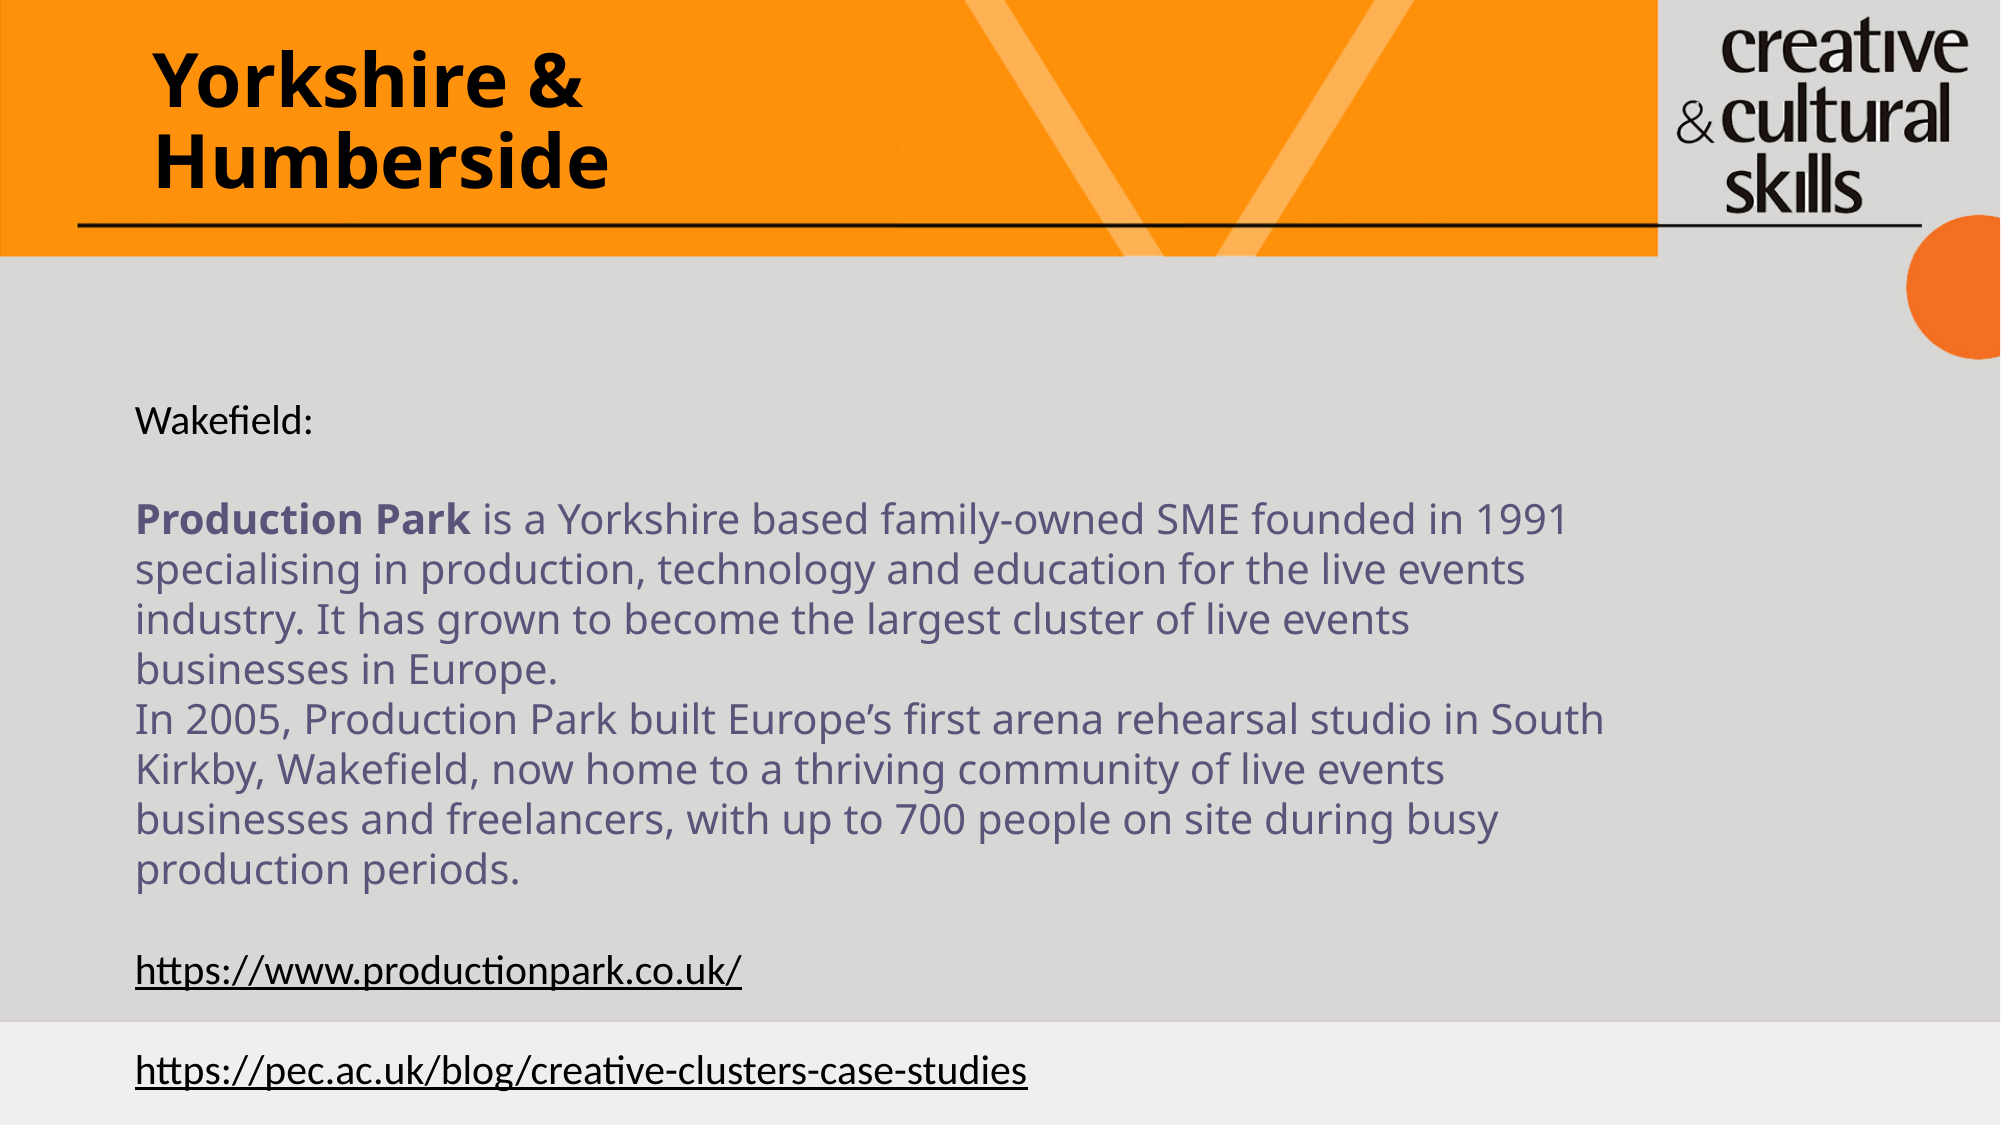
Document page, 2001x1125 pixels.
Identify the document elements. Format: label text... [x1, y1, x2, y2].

title Yorkshire & Humberside [137, 75, 1000, 213]
text_box Wakefield: Production Park is a Yorkshire based family-owned SME founded in 1991 specialising in production, technology and education for the live events industry. It has grown to become the largest cluster of live events businesses in Europe. In 2005, Production Park built Europe’s first arena rehearsal studio in South Kirkby, Wakefield, now home to a thriving community of live events businesses and freelancers, with up to 700 people on site during busy production periods. https://www.productionpark.co.uk/ https://pec.ac.uk/blog/creative-clusters-case-studies [119, 385, 1634, 1101]
picture [0, 0, 2001, 1125]
